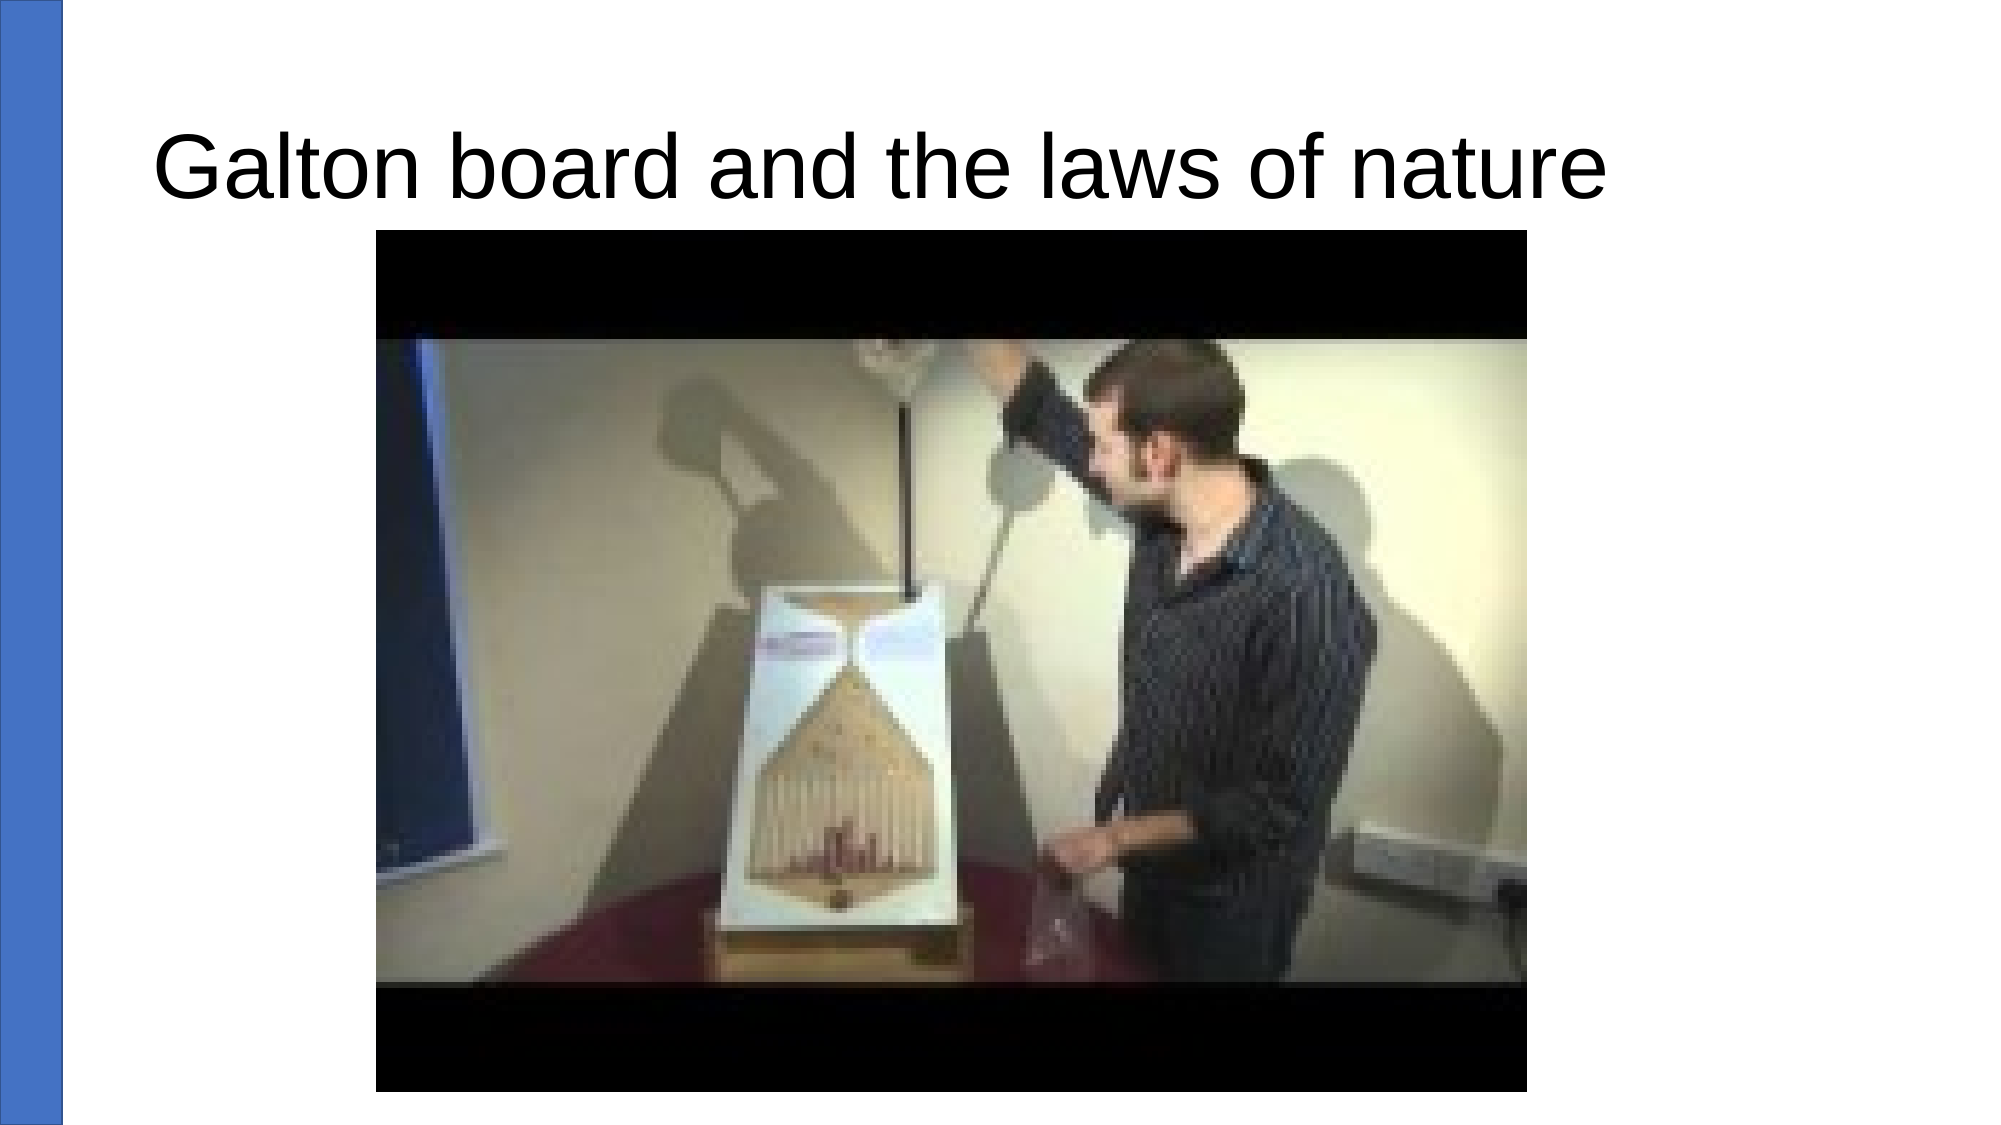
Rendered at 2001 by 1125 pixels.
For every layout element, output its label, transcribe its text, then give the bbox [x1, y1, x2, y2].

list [375, 229, 1528, 1093]
title Galton board and the laws of nature [137, 59, 1863, 278]
